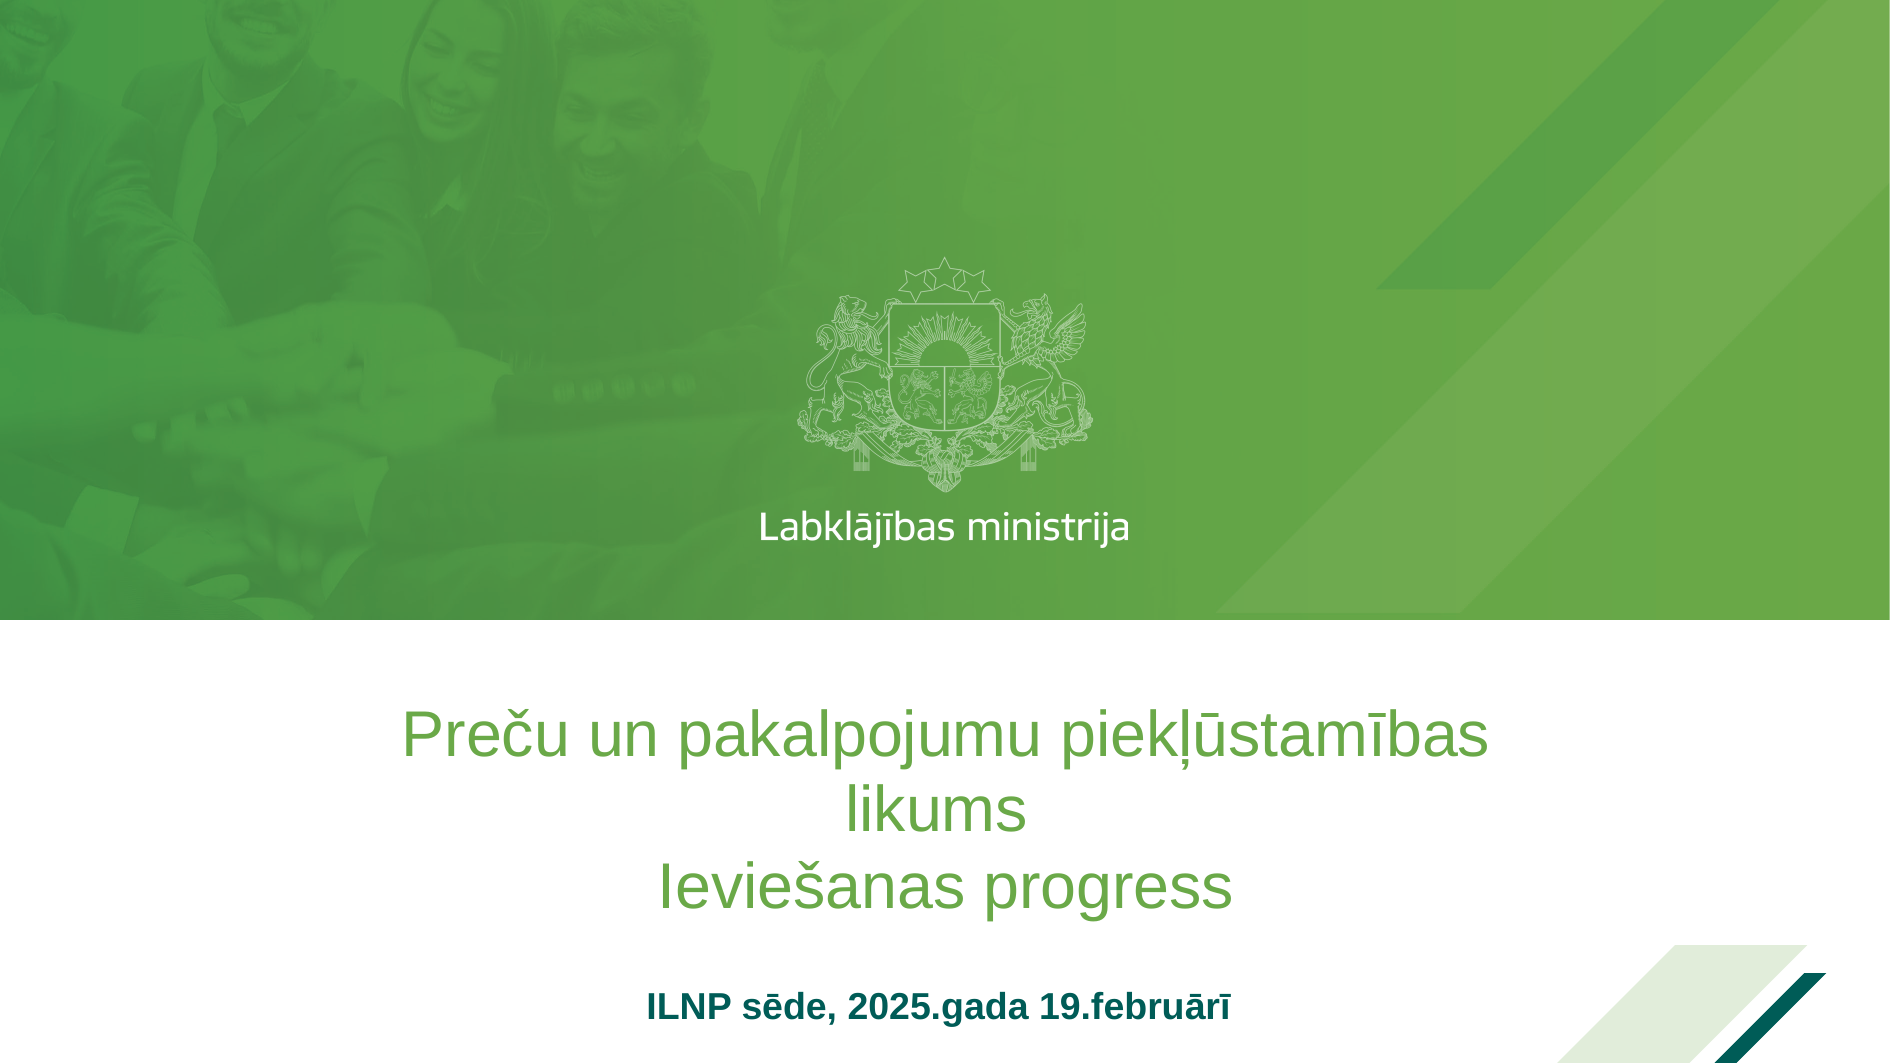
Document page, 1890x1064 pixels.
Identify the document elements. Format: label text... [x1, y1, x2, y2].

text_box ILNP sēde, 2025.gada 19.februārī [396, 980, 1479, 1028]
picture [0, 0, 1890, 621]
text_box Preču un pakalpojumu piekļūstamības likums Ieviešanas progress [346, 692, 1545, 921]
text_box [1556, 944, 1827, 1064]
